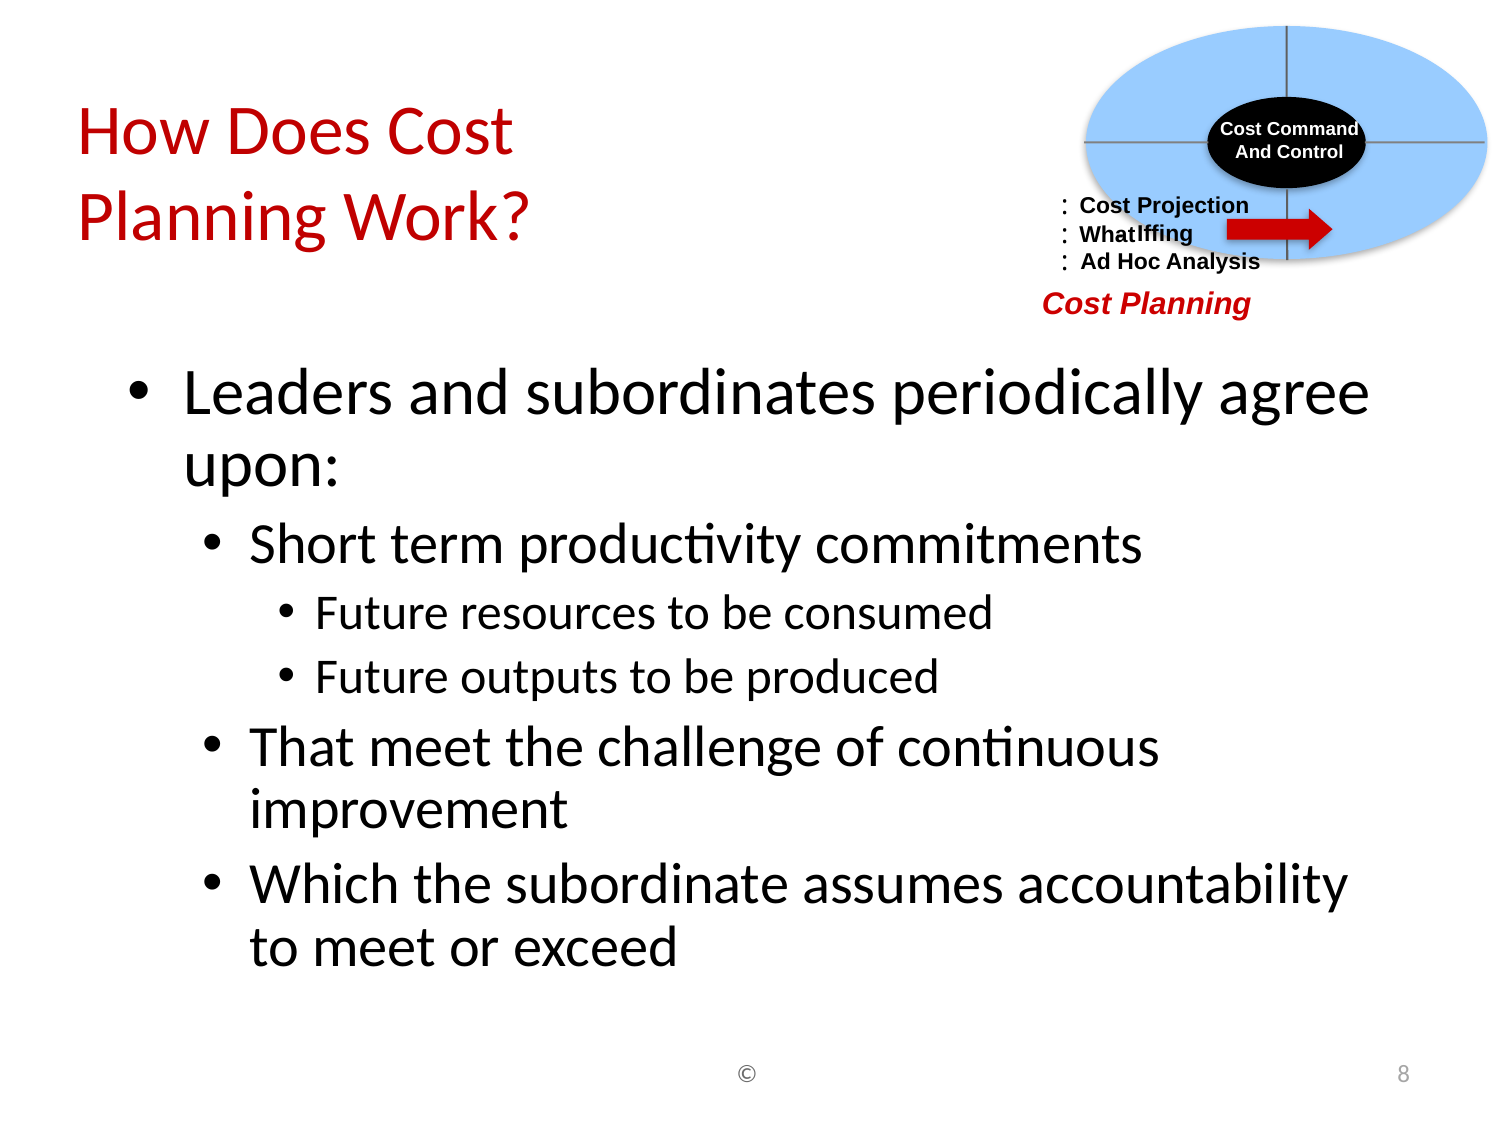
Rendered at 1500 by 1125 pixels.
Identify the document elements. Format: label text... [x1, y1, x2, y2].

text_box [1015, 25, 1488, 321]
title How Does Cost Planning Work? [62, 75, 1010, 263]
slide_number 8 [1074, 1042, 1425, 1103]
list Leaders and subordinates periodically agree upon: Short term productivity commitments Future resources to be consumed Future outputs to be produced That meet the challenge of continuous improvement Which the subordinate assumes accountability to meet or exceed [112, 350, 1388, 1025]
footer © [512, 1042, 988, 1103]
